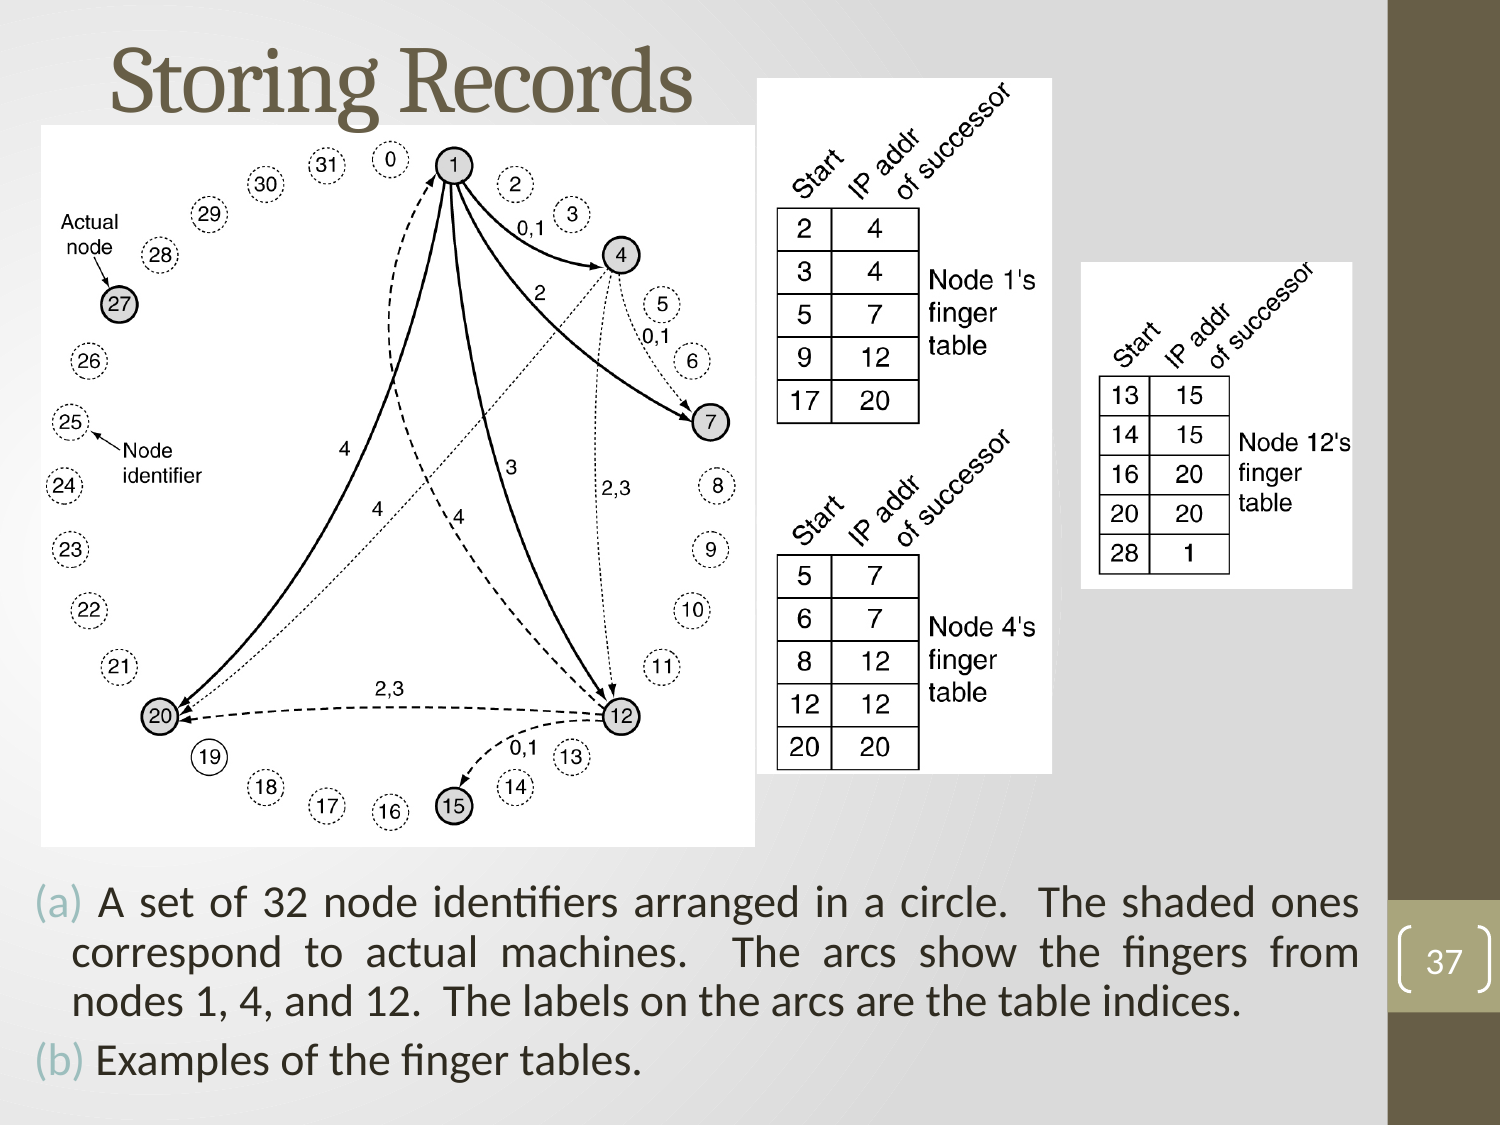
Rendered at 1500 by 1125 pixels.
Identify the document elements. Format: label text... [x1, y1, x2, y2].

picture [1080, 262, 1353, 590]
list (a) A set of 32 node identifiers arranged in a circle. The shaded ones correspond to actual machines. The arcs show the fingers from nodes 1, 4, and 12. The labels on the arcs are the table indices. (b) Examples of the finger tables. [0, 870, 1376, 1125]
title Storing Records [0, 0, 1500, 149]
slide_number 37 [1397, 925, 1492, 994]
picture [40, 77, 1053, 847]
